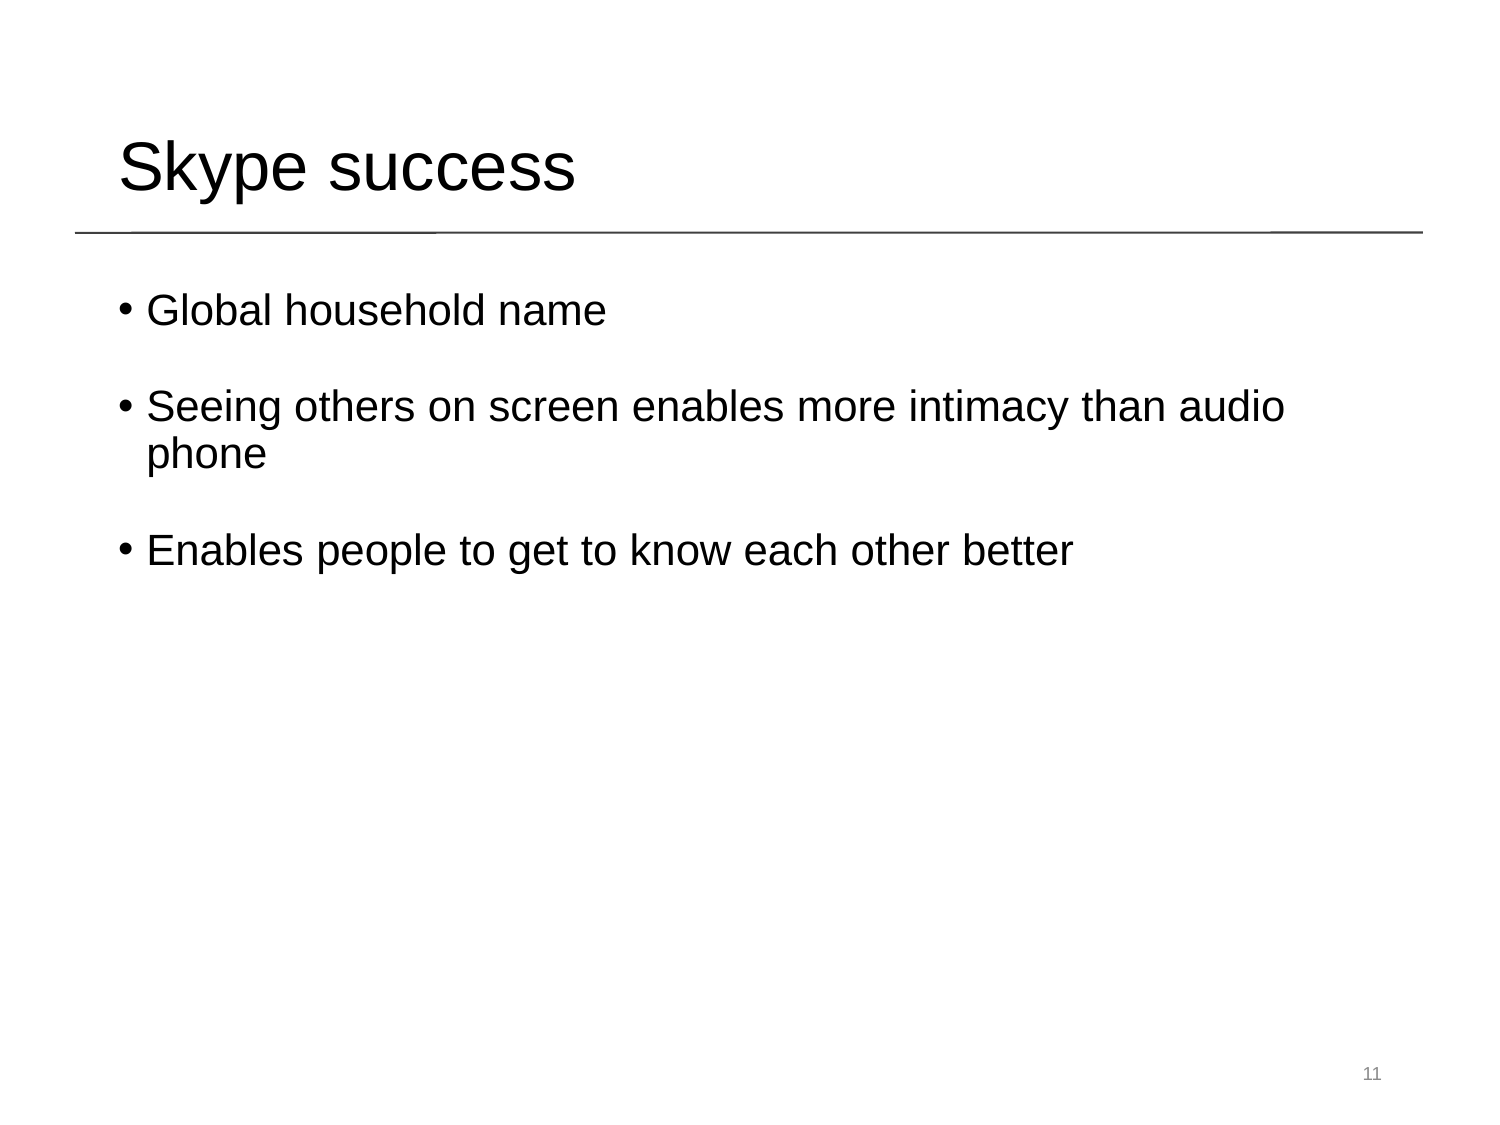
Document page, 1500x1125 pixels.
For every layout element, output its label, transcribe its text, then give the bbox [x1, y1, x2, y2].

title Skype success [103, 59, 1397, 278]
slide_number 11 [1059, 1042, 1397, 1103]
list Global household name Seeing others on screen enables more intimacy than audio phone Enables people to get to know each other better [103, 279, 1379, 1048]
